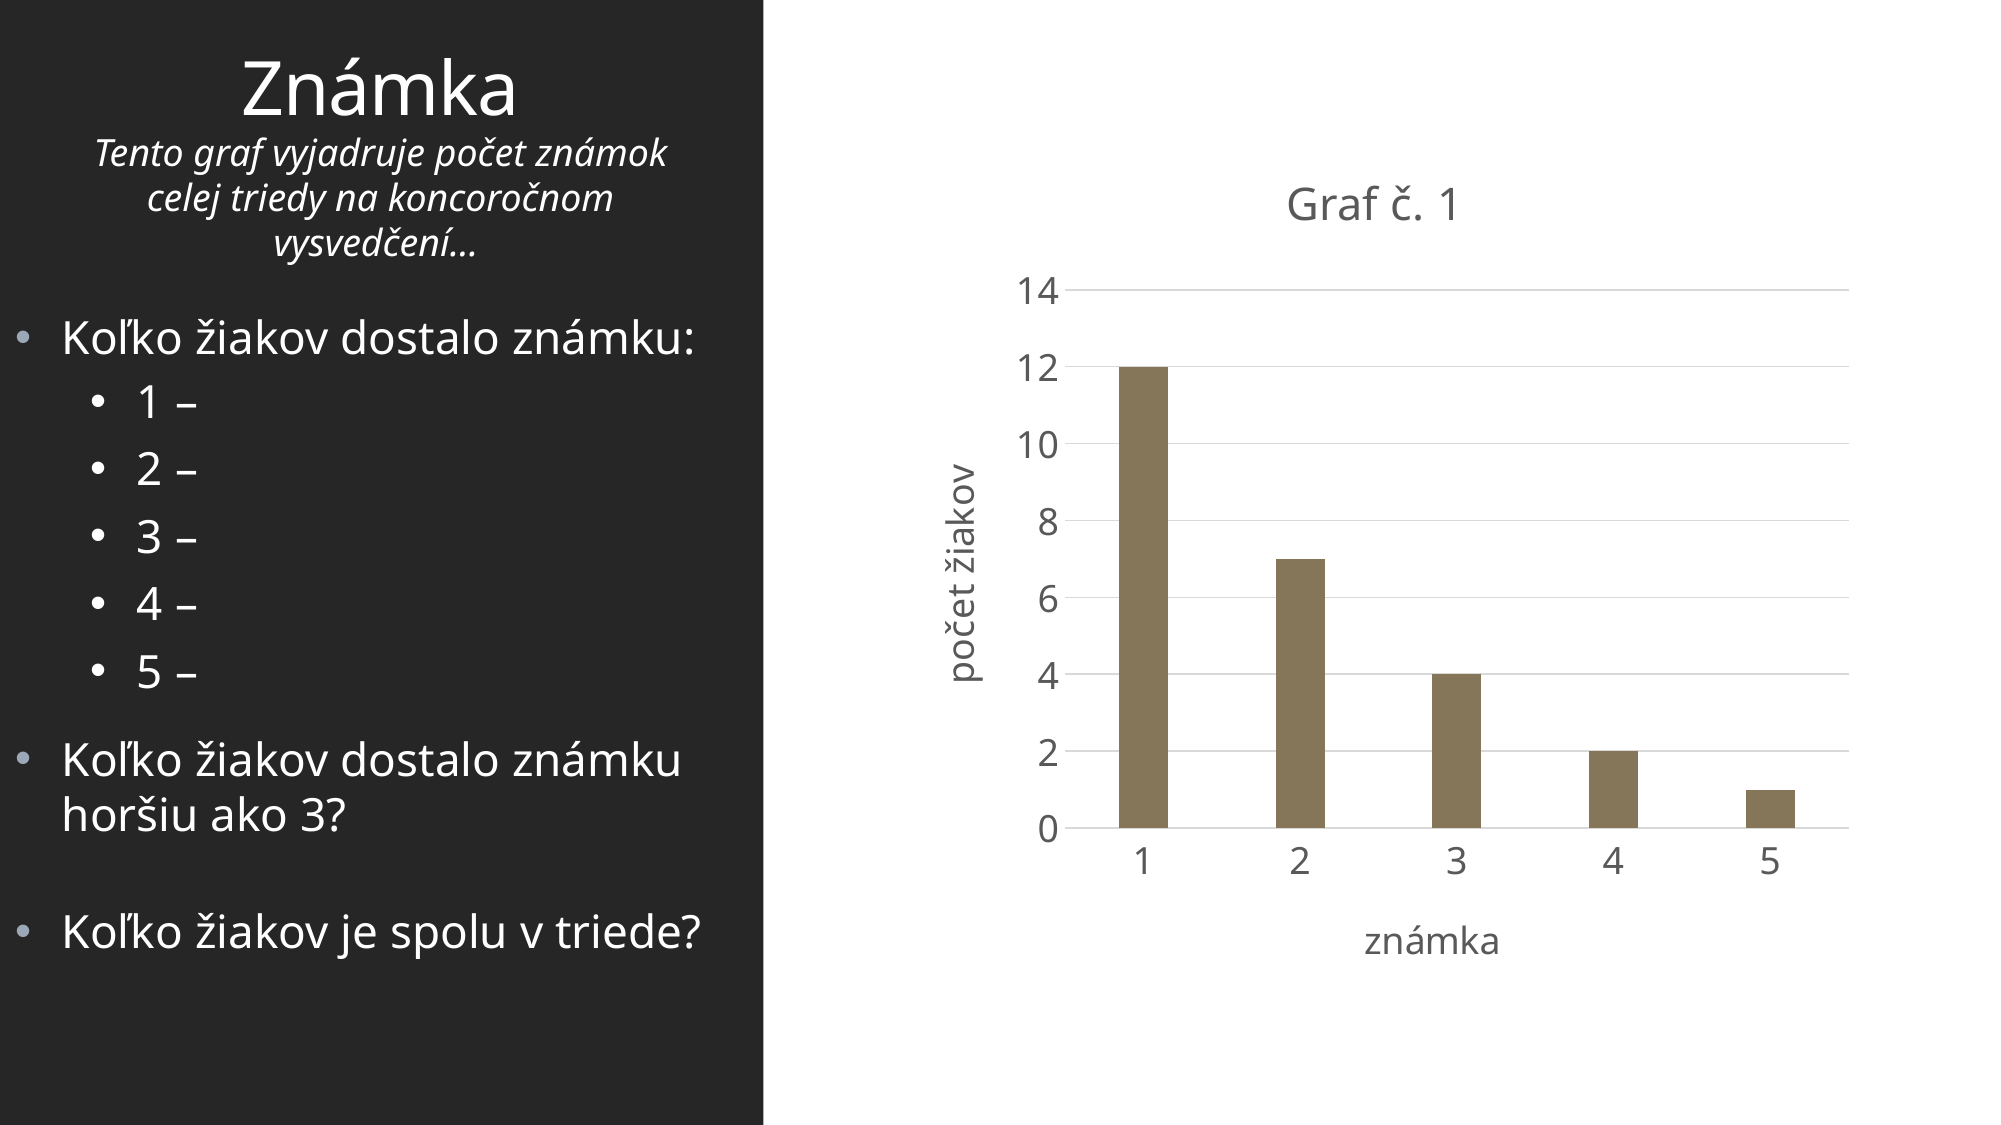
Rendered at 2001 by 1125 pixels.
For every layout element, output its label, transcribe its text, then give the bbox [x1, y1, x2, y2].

list Koľko žiakov dostalo známku: 1 – 2 – 3 – 4 – 5 – Koľko žiakov dostalo známku horšiu ako 3? Koľko žiakov je spolu v triede? [0, 268, 762, 1113]
chart [894, 132, 1869, 1003]
text_box Tento graf vyjadruje počet známok celej triedy na koncoročnom vysvedčení... [50, 122, 712, 272]
title Známka [92, 12, 670, 122]
